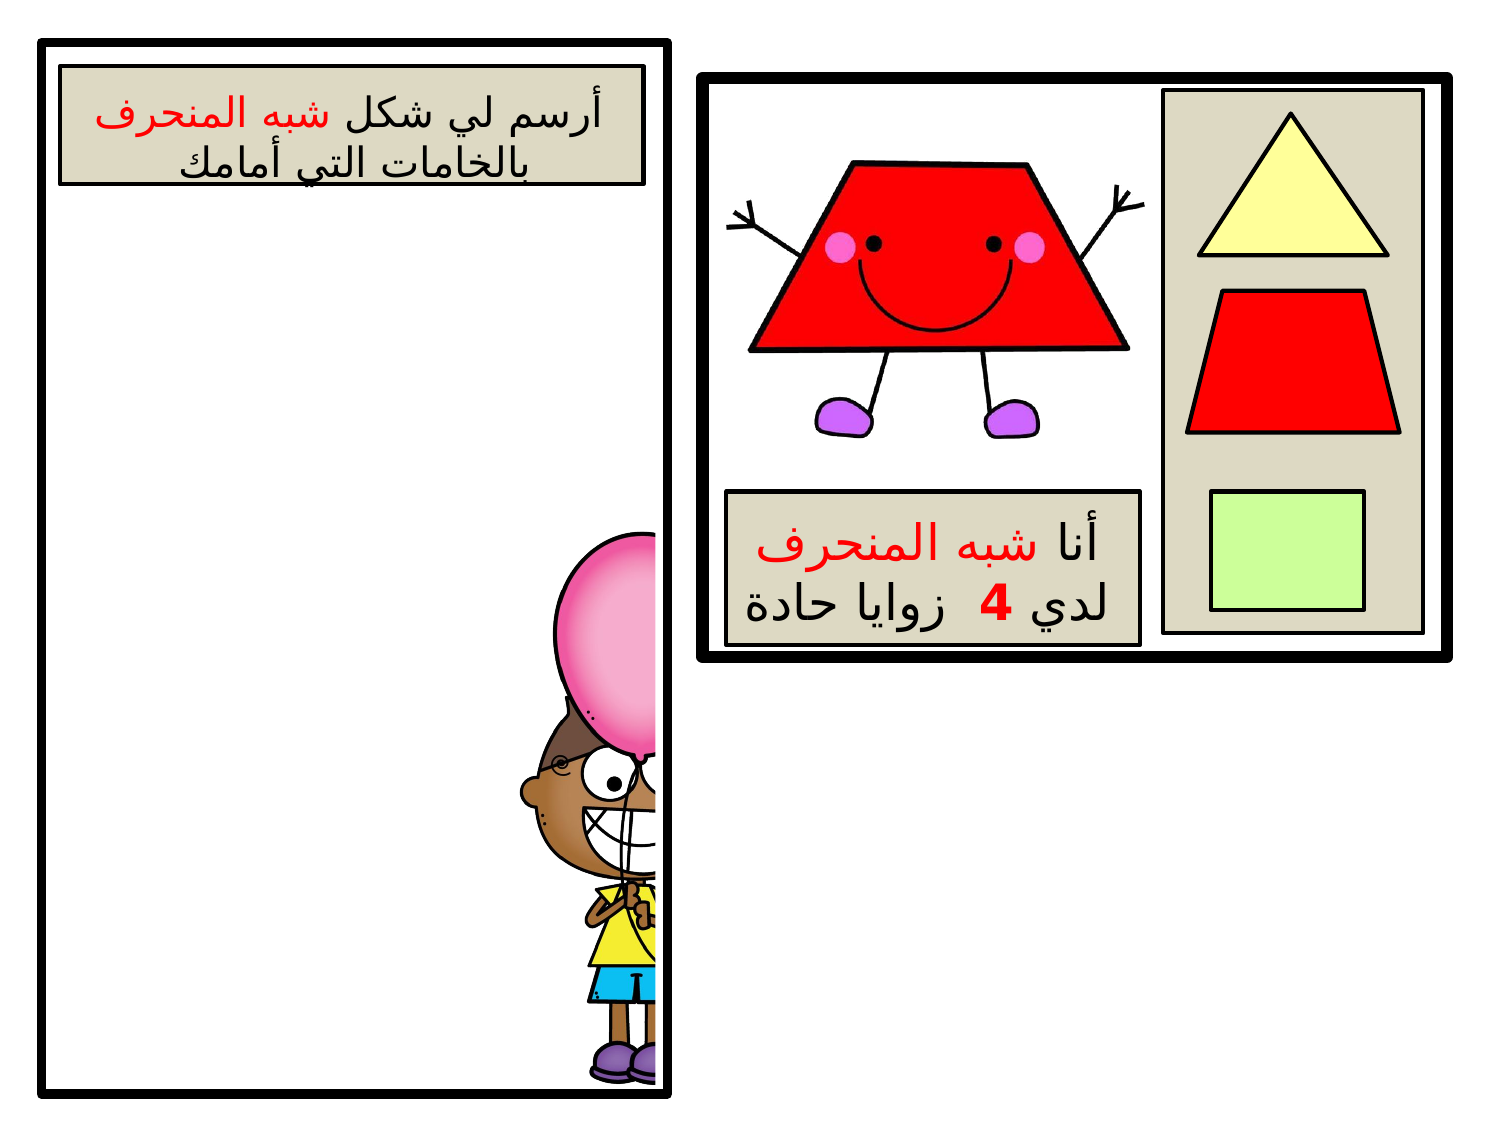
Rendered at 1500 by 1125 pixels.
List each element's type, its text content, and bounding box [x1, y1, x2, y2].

picture [726, 160, 1145, 439]
text_box أرسم لي شكل شبه المنحرف بالخامات التي أمامك [64, 78, 632, 193]
text_box [724, 489, 1142, 647]
text_box [1184, 288, 1402, 435]
text_box [1196, 111, 1390, 258]
text_box [1209, 489, 1366, 612]
text_box [1161, 88, 1425, 635]
picture [489, 514, 656, 1091]
text_box [58, 64, 646, 186]
text_box أنا شبه المنحرف لدي 4 زوايا حادة [726, 503, 1128, 639]
text_box [39, 41, 669, 1096]
text_box [701, 76, 1449, 659]
